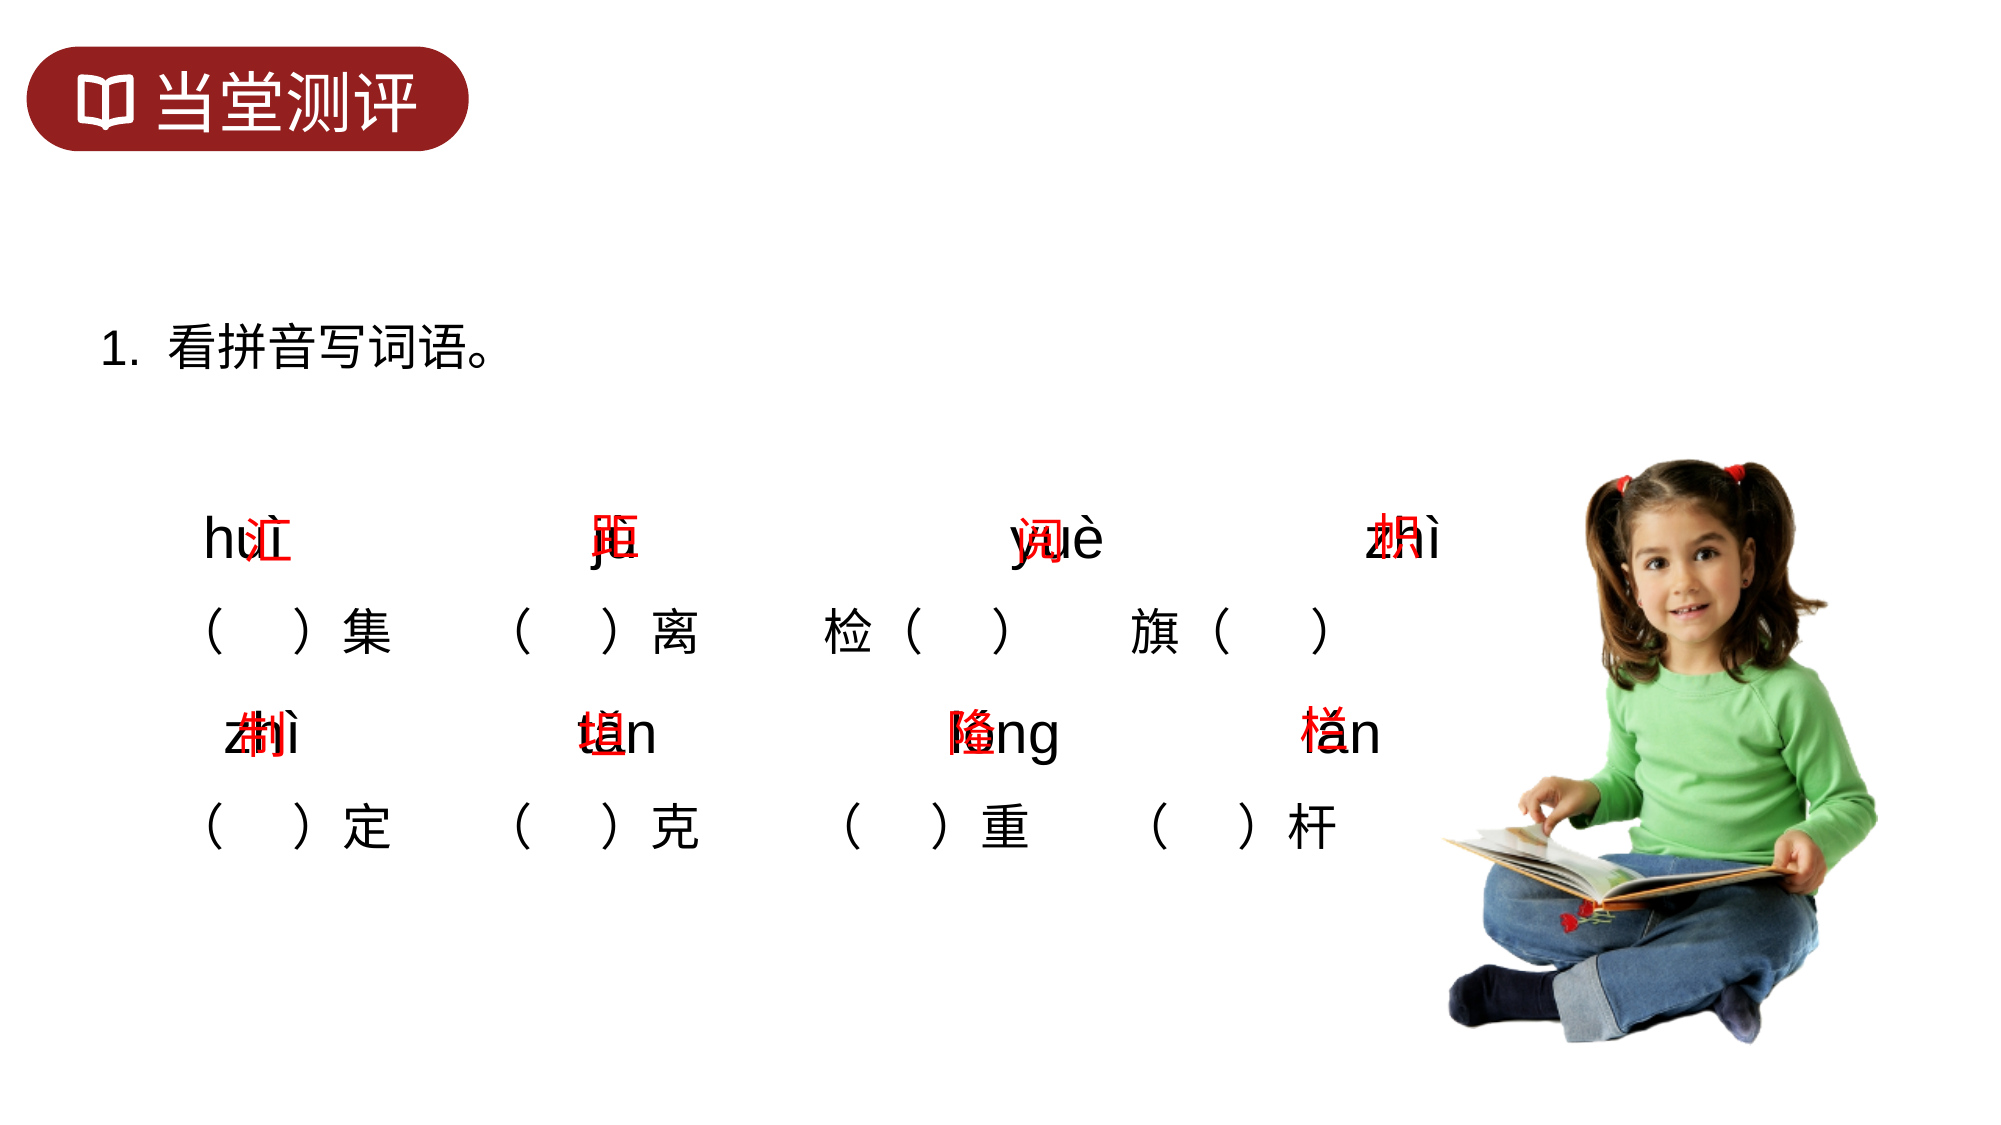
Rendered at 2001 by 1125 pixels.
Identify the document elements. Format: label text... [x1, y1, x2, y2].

text_box 汇 [153, 472, 380, 577]
text_box 1. 看拼音写词语。 huì jù yuè zhì （ ）集 （ ）离 检（ ） 旗（ ） zhì tǎn lóng lán （ ）定 （ ）克 （ ）重 （ ）杆 [85, 278, 1597, 863]
text_box 阅 [925, 472, 1152, 577]
picture [1440, 458, 1878, 1046]
text_box 隆 [857, 664, 1083, 770]
text_box 当堂测评 [137, 53, 444, 149]
text_box 距 [500, 468, 726, 573]
text_box 栏 [1209, 661, 1436, 766]
text_box 制 [147, 666, 374, 772]
text_box 坦 [487, 666, 713, 772]
text_box 帜 [1282, 468, 1440, 573]
